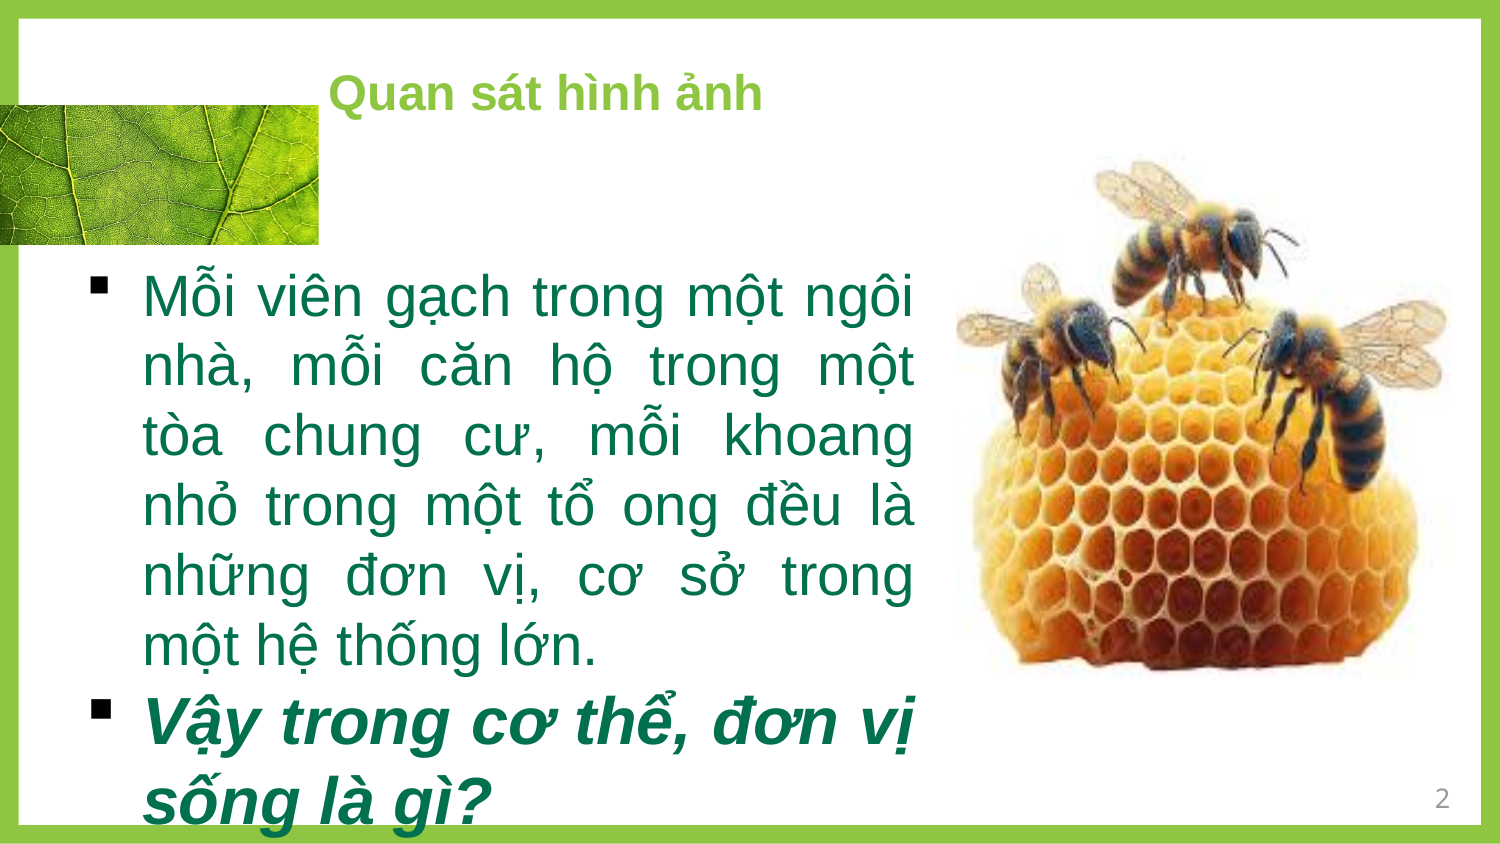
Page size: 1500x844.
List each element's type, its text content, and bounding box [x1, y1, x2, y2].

picture [0, 105, 319, 245]
text_box Mỗi viên gạch trong một ngôi nhà, mỗi căn hộ trong một tòa chung cư, mỗi khoang nhỏ trong một tổ ong đều là những đơn vị, cơ sở trong một hệ thống lớn. Vậy trong cơ thể, đơn vị sống là gì? [71, 250, 931, 844]
picture [956, 110, 1453, 723]
title Quan sát hình ảnh [313, 16, 1323, 136]
slide_number 2 [1391, 766, 1466, 832]
